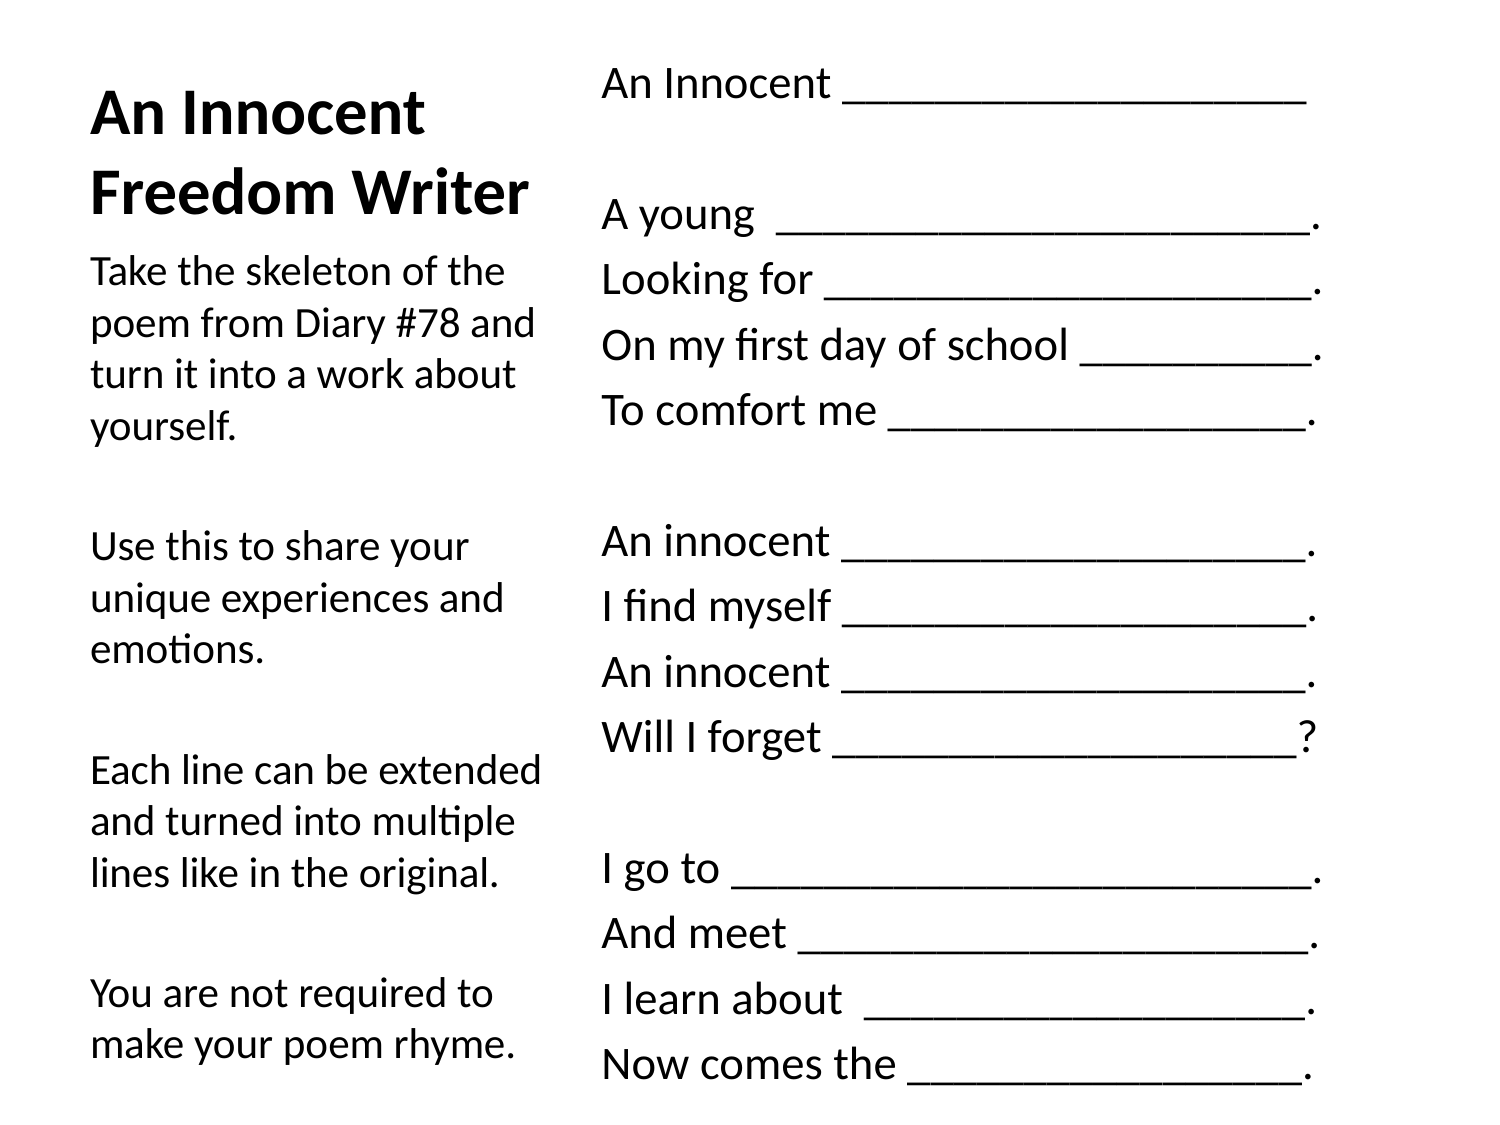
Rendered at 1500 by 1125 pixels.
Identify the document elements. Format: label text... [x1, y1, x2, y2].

title An Innocent Freedom Writer [75, 44, 569, 235]
list An Innocent ____________________ A young _______________________. Looking for _____________________. On my first day of school __________. To comfort me __________________. An innocent ____________________. I find myself ____________________. An innocent ____________________. Will I forget ____________________? I go to _________________________. And meet ______________________. I learn about ___________________. Now comes the _________________. [586, 44, 1467, 1125]
list Take the skeleton of the poem from Diary #78 and turn it into a work about yourself. Use this to share your unique experiences and emotions. Each line can be extended and turned into multiple lines like in the original. You are not required to make your poem rhyme. [75, 235, 569, 1089]
